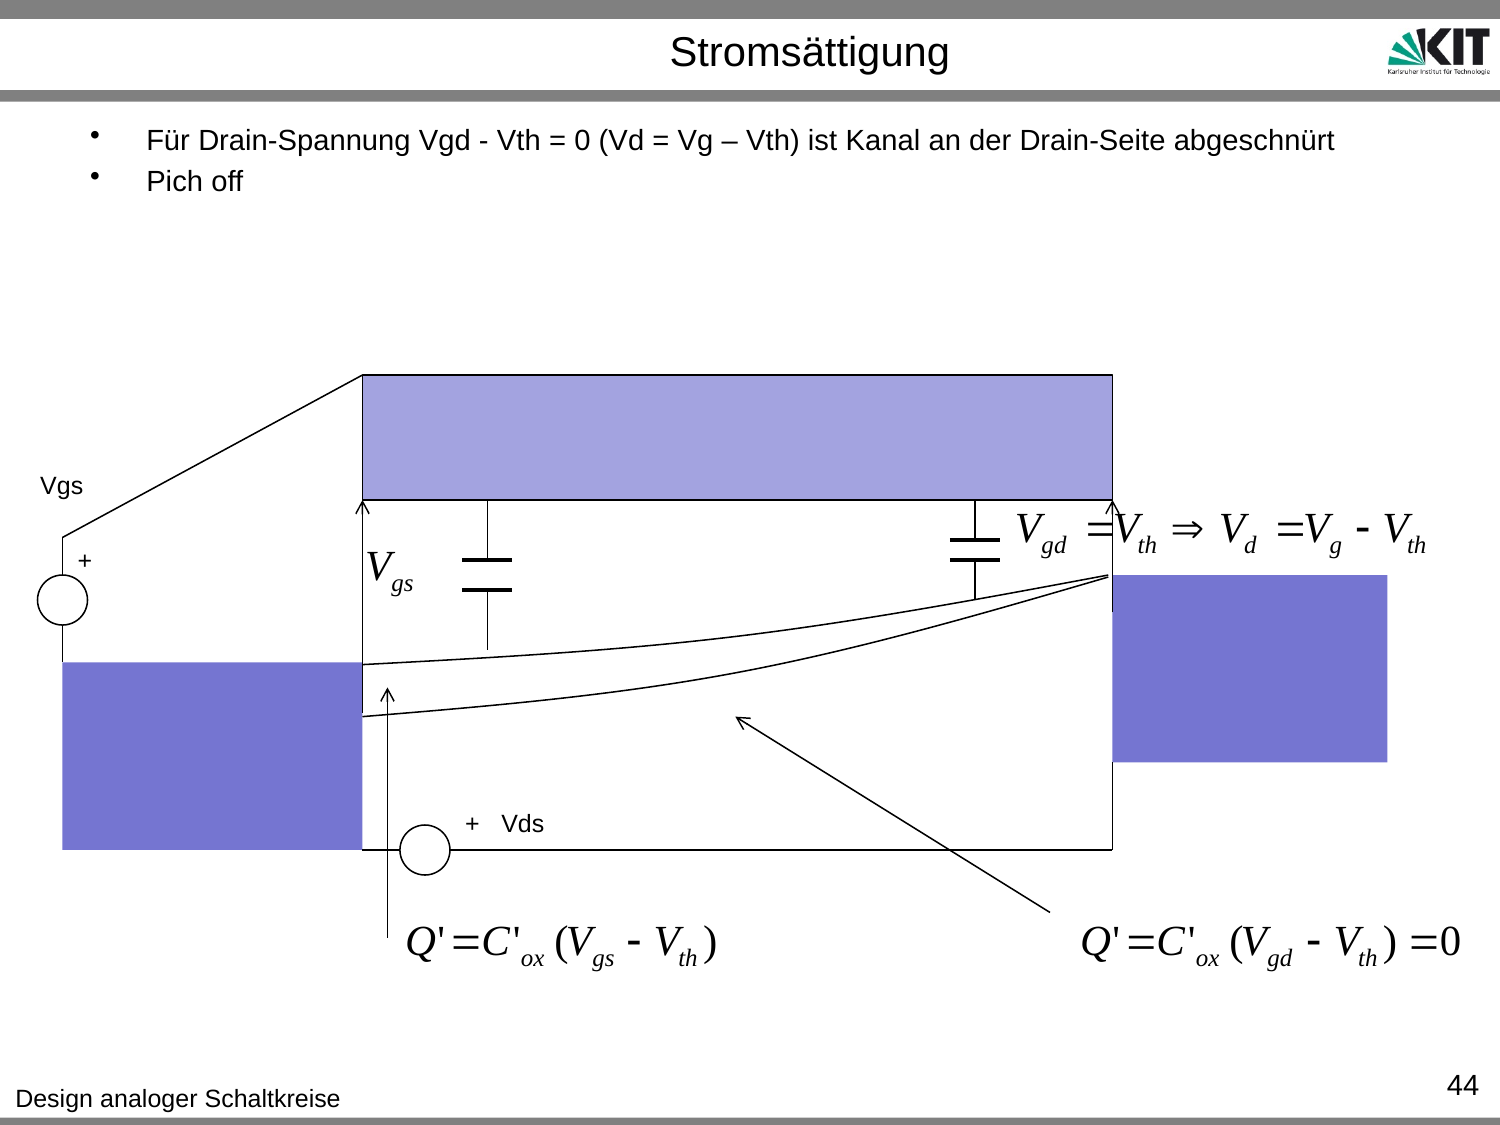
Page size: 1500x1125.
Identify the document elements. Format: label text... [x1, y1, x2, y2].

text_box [62, 374, 363, 538]
title Stromsättigung [194, 21, 1425, 79]
text_box [362, 712, 383, 717]
text_box [366, 653, 465, 665]
text_box [1004, 582, 1045, 595]
text_box [513, 594, 946, 657]
text_box Vds [486, 800, 560, 845]
text_box [37, 575, 88, 626]
picture [1425, 28, 1490, 75]
text_box + [62, 546, 108, 583]
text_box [1074, 912, 1468, 981]
text_box [62, 662, 363, 850]
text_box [399, 787, 451, 911]
text_box [1112, 576, 1388, 763]
text_box Vgs [25, 462, 57, 508]
text_box + [454, 800, 486, 845]
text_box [399, 912, 725, 981]
list Für Drain-Spannung Vgd - Vth = 0 (Vd = Vg – Vth) ist Kanal an der Drain-Seite abgeschnürt Pich off [75, 113, 1425, 188]
slide_number 44 [1364, 1058, 1495, 1094]
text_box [1012, 499, 1435, 569]
text_box [390, 589, 1044, 715]
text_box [462, 499, 513, 651]
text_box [1049, 576, 1109, 913]
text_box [362, 537, 424, 606]
text_box [363, 375, 1113, 500]
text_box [949, 499, 1001, 601]
